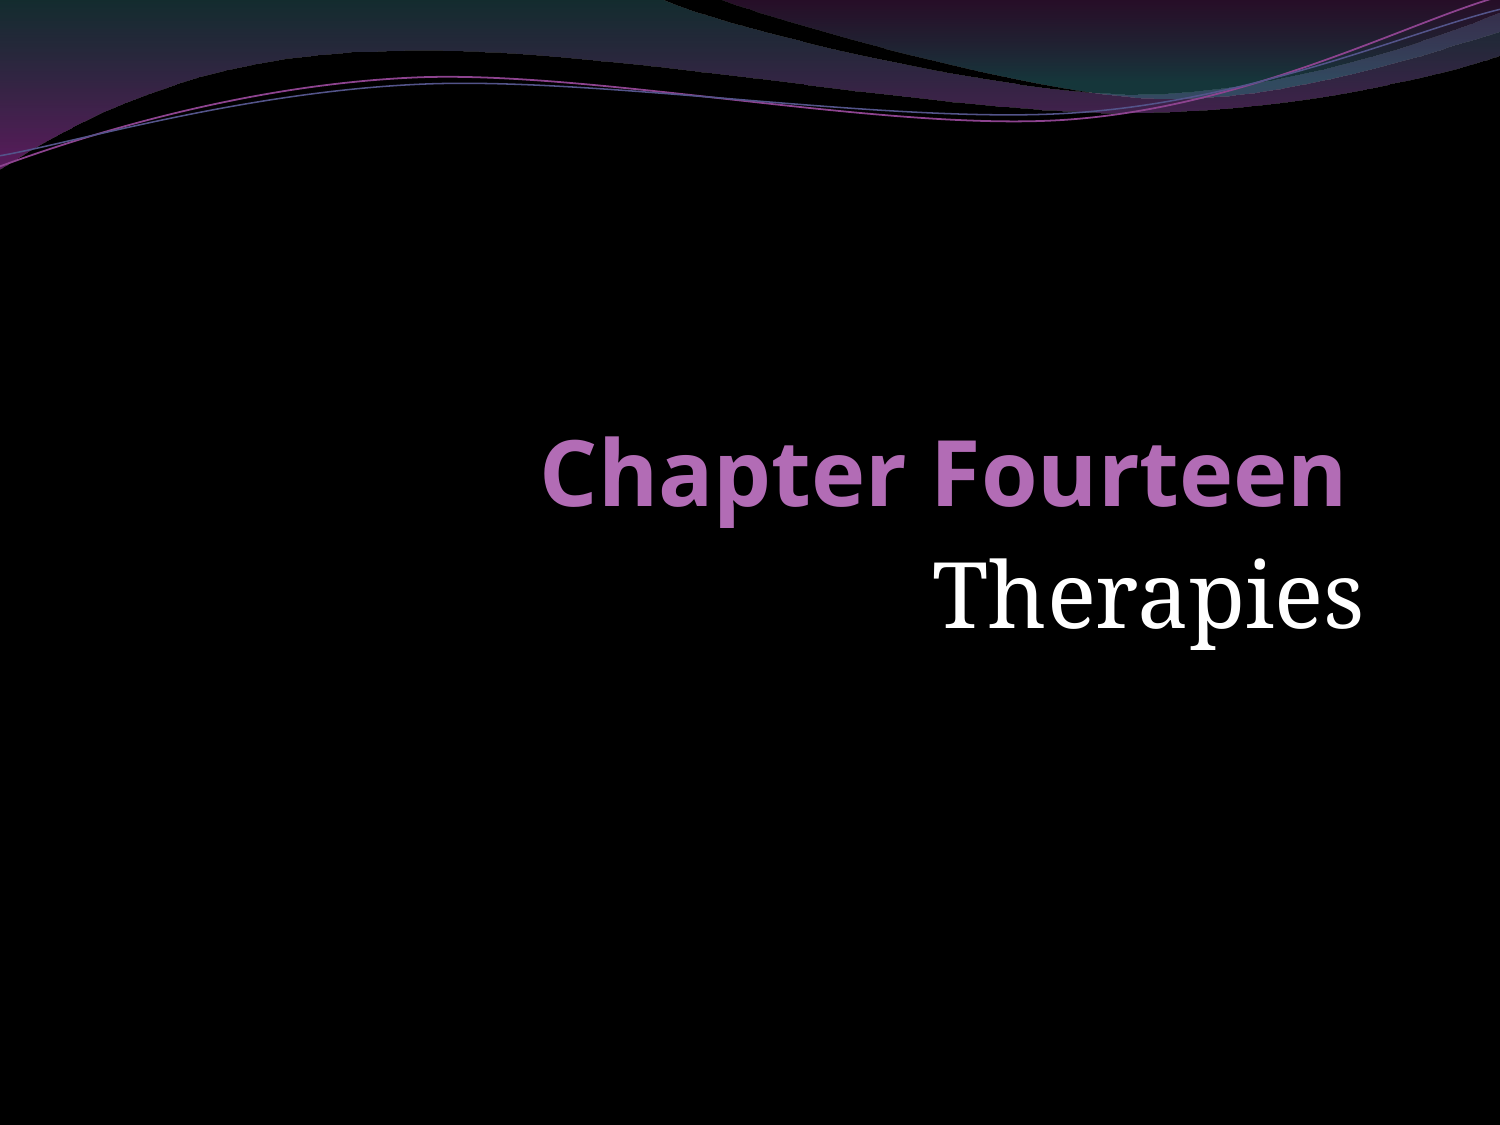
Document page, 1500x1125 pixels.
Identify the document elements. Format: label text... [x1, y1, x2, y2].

title Chapter Fourteen [87, 224, 1376, 525]
subtitle Therapies [87, 529, 1376, 818]
